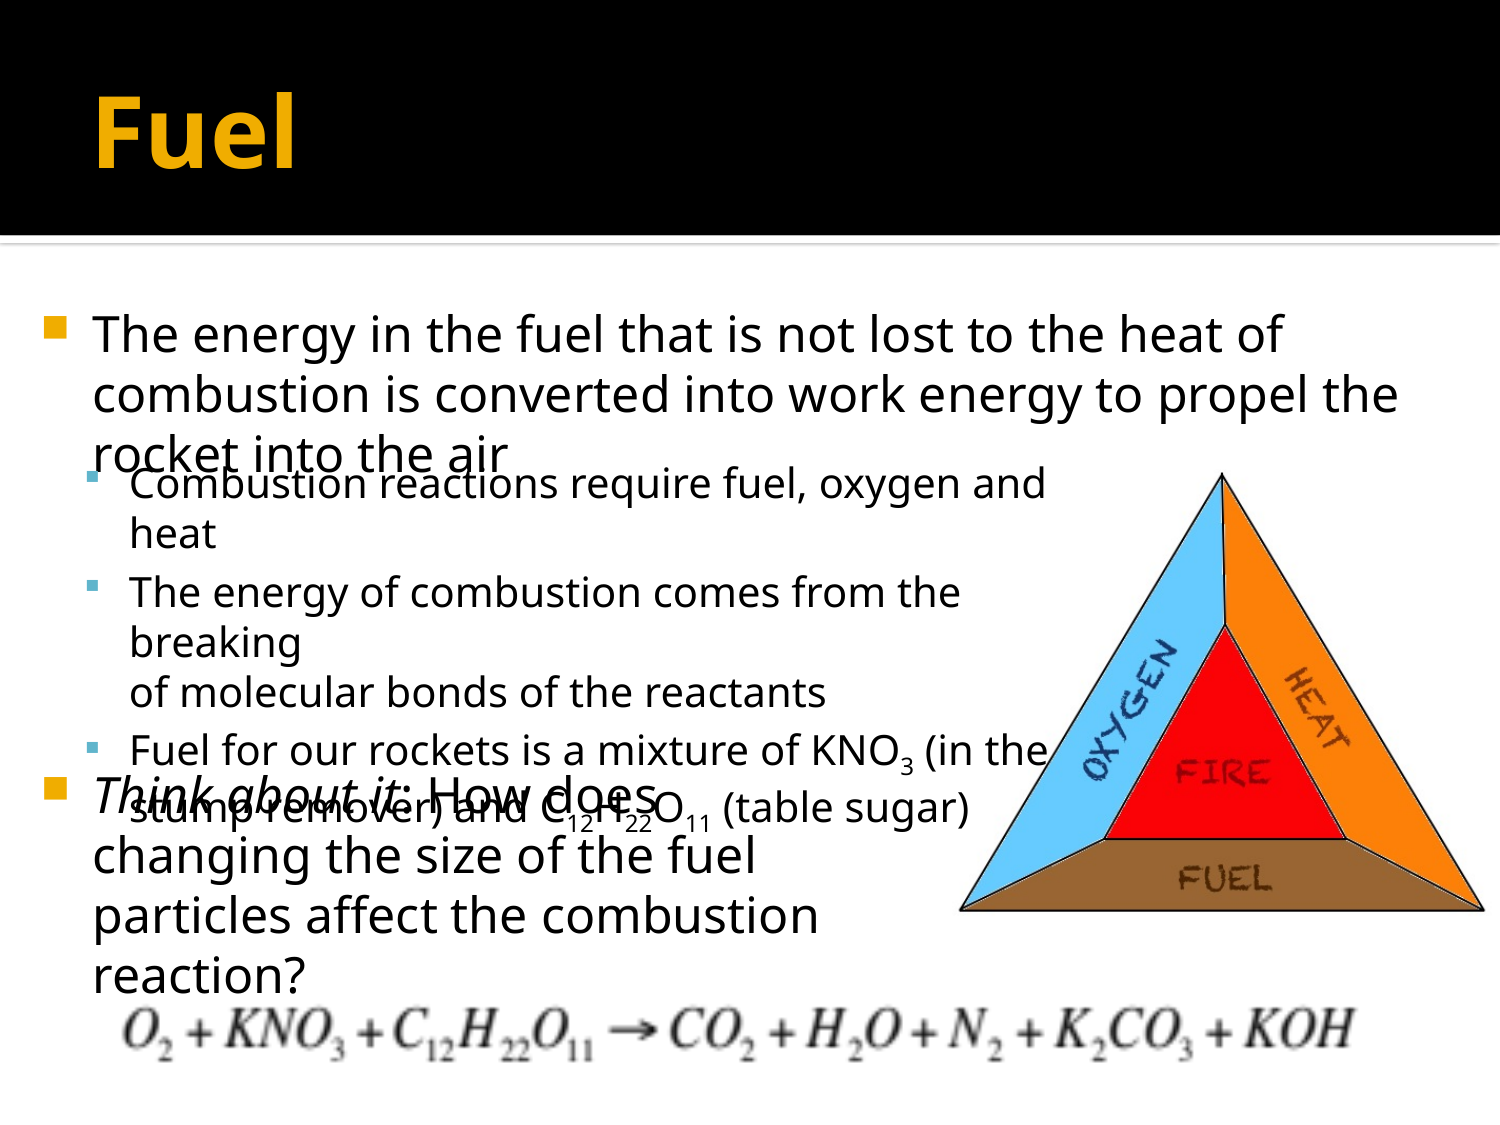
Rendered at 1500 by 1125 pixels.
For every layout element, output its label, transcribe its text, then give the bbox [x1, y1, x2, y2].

text_box Think about it: How does changing the size of the fuel particles affect the combustion reaction? [11, 748, 904, 960]
title Fuel [75, 25, 1425, 231]
picture [944, 461, 1500, 937]
list Combustion reactions require fuel, oxygen and heat The energy of combustion comes from the breaking of molecular bonds of the reactants Fuel for our rockets is a mixture of KNO3 (in the stump remover) and C12H22O11 (table sugar) [0, 441, 1120, 754]
text_box The energy in the fuel that is not lost to the heat of combustion is converted into work energy to propel the rocket into the air [11, 287, 1454, 429]
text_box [117, 995, 1369, 1070]
